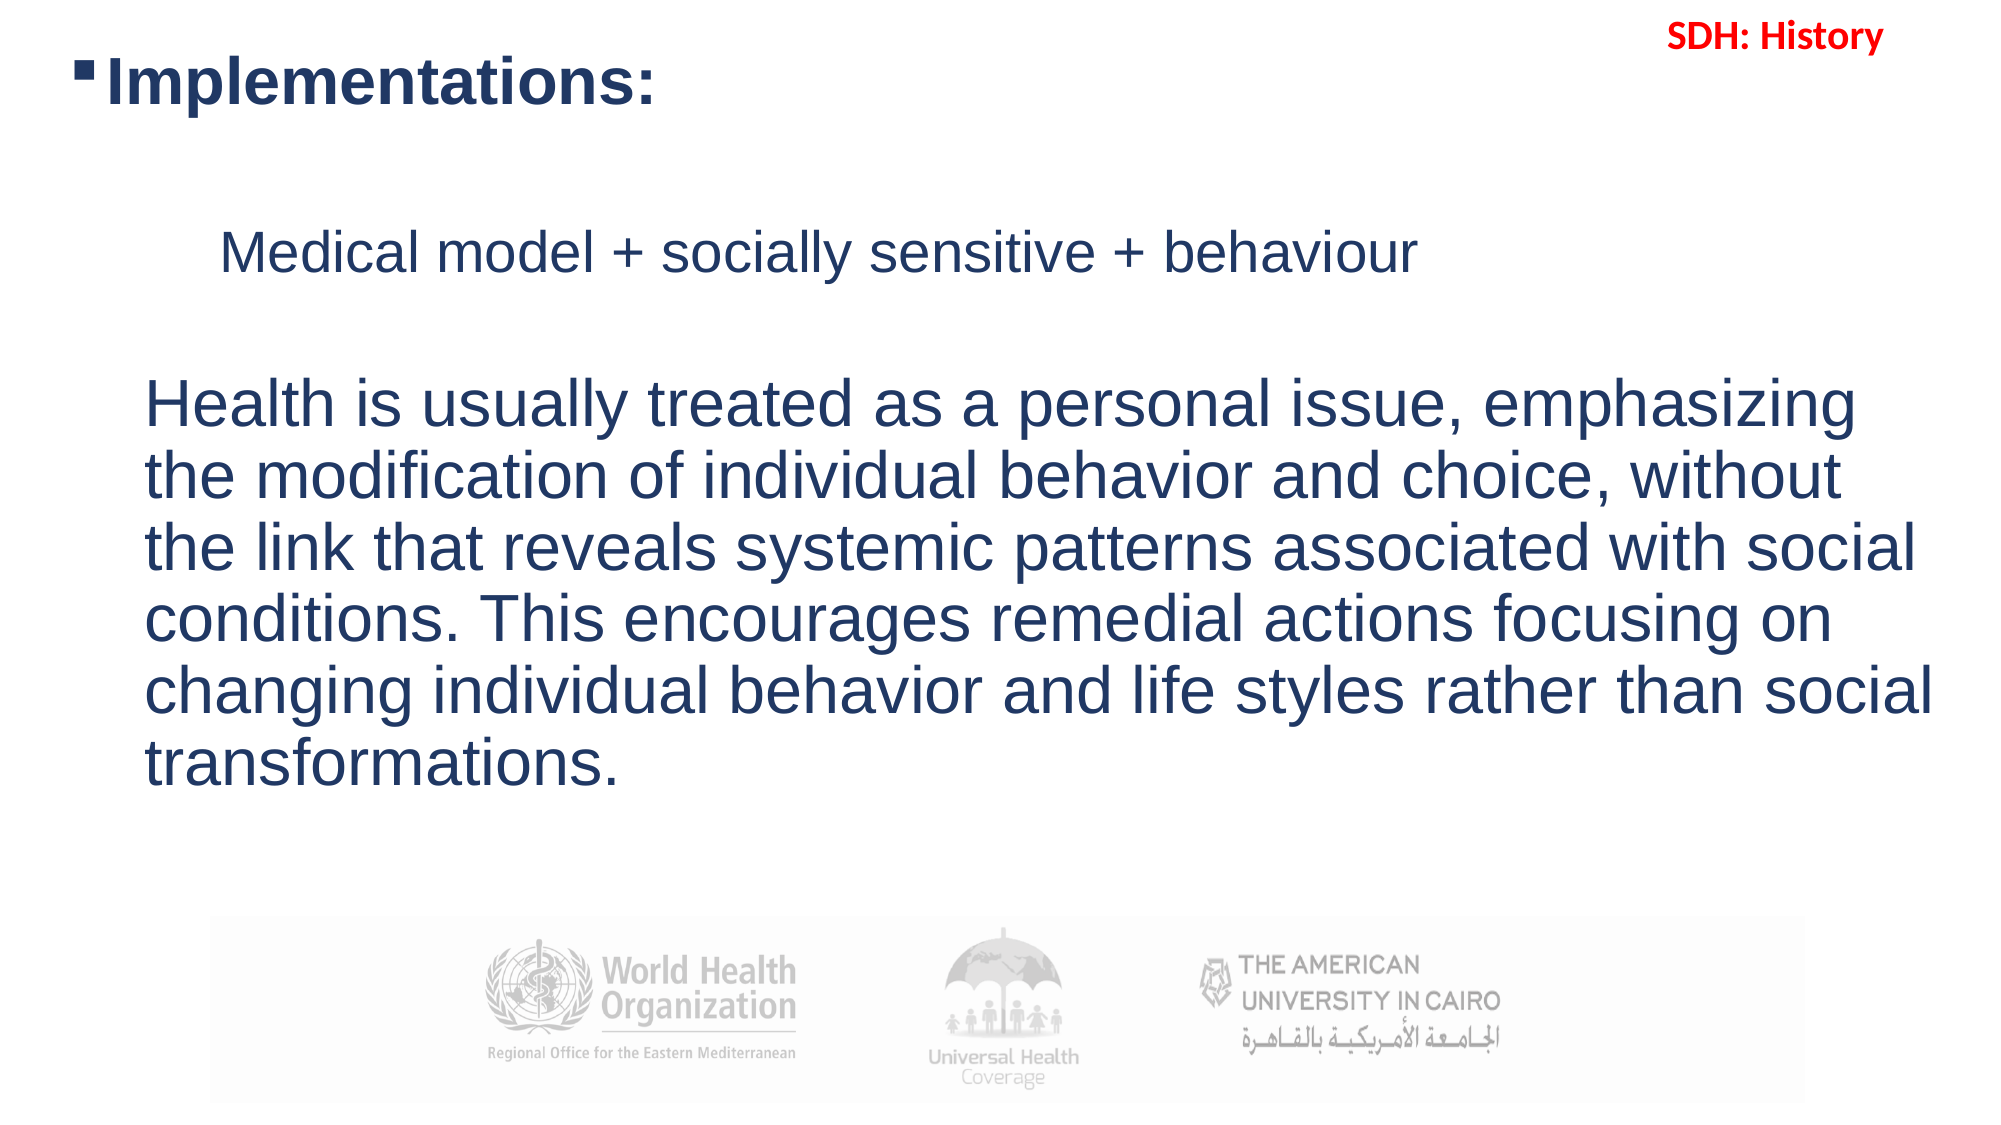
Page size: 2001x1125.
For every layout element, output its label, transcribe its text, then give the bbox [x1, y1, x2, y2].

list Implementations: Medical model + socially sensitive + behaviour Health is usually treated as a personal issue, emphasizing the modification of individual behavior and choice, without the link that reveals systemic patterns associated with social conditions. This encourages remedial actions focusing on changing individual behavior and life styles rather than social transformations. [54, 39, 1965, 917]
text_box SDH: History [1652, 0, 1938, 65]
